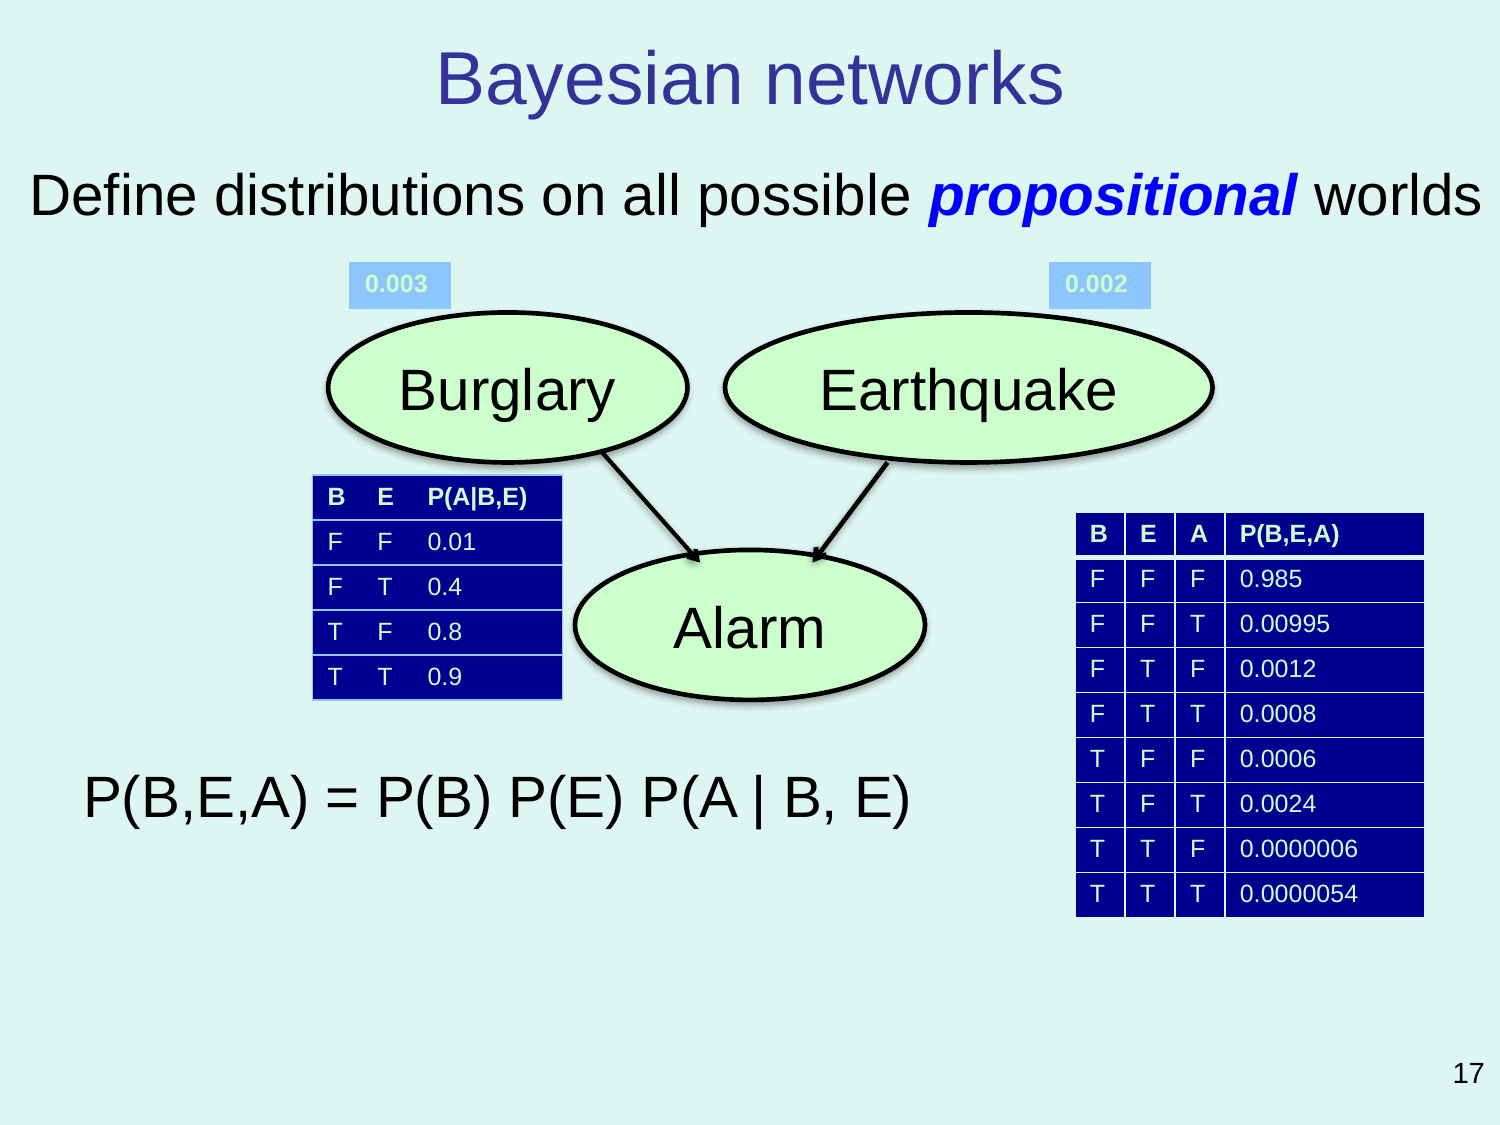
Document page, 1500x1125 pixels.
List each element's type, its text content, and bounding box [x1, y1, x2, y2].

title Bayesian networks [0, 0, 1500, 151]
text_box Define distributions on all possible propositional worlds [14, 149, 1499, 235]
table_cell F [313, 521, 362, 564]
table_cell F [1076, 693, 1124, 737]
slide_number 17 [1374, 1046, 1500, 1125]
table_cell T [362, 566, 412, 609]
table_header P(A|B,E) [412, 476, 562, 519]
table_cell F [1126, 783, 1174, 827]
table_header 0.002 [1051, 263, 1149, 307]
table_header E [1126, 513, 1174, 555]
table_cell 0.0000006 [1226, 828, 1424, 872]
table_cell T [1126, 873, 1174, 917]
table_cell T [313, 611, 362, 654]
table_cell F [1076, 648, 1124, 692]
table_cell T [1076, 873, 1124, 917]
table_cell F [1126, 738, 1174, 782]
table_cell T [362, 656, 412, 699]
table_cell F [1176, 648, 1224, 692]
table_header 0.003 [351, 263, 449, 307]
table_header A [1176, 513, 1224, 555]
table_cell T [313, 656, 362, 699]
table_cell F [1076, 603, 1124, 647]
table_cell T [1076, 783, 1124, 827]
table_header E [362, 476, 412, 519]
table_cell 0.4 [412, 566, 562, 609]
text_box Earthquake [724, 311, 1214, 464]
text_box Alarm [574, 549, 926, 701]
table_cell F [1126, 603, 1174, 647]
table_cell F [313, 566, 362, 609]
table_header P(B,E,A) [1226, 513, 1424, 555]
text_box P(B,E,A) = P(B) P(E) P(A | B, E) [68, 751, 929, 837]
table_header B [1076, 513, 1124, 555]
table_cell 0.00995 [1226, 603, 1424, 647]
table_cell F [362, 521, 412, 564]
table_cell 0.0024 [1226, 783, 1424, 827]
table_cell 0.9 [412, 656, 562, 699]
table_cell T [1126, 828, 1174, 872]
table_cell F [1126, 560, 1174, 602]
table_cell 0.0000054 [1226, 873, 1424, 917]
table_cell F [362, 611, 412, 654]
table_cell T [1176, 693, 1224, 737]
table_cell 0.0008 [1226, 693, 1424, 737]
table_cell 0.01 [412, 521, 562, 564]
table_cell T [1176, 873, 1224, 917]
table_cell 0.8 [412, 611, 562, 654]
table_cell 0.0006 [1226, 738, 1424, 782]
table_cell F [1176, 828, 1224, 872]
table_cell T [1126, 648, 1174, 692]
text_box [593, 455, 707, 557]
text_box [799, 474, 901, 551]
table_cell F [1176, 560, 1224, 602]
table_header B [313, 476, 362, 519]
table_cell T [1176, 783, 1224, 827]
table_cell F [1176, 738, 1224, 782]
table_cell T [1126, 693, 1174, 737]
table_cell T [1176, 603, 1224, 647]
table_cell F [1076, 560, 1124, 602]
table_cell 0.0012 [1226, 648, 1424, 692]
text_box Burglary [327, 311, 689, 464]
table_cell 0.985 [1226, 560, 1424, 602]
table_cell T [1076, 828, 1124, 872]
table_cell T [1076, 738, 1124, 782]
